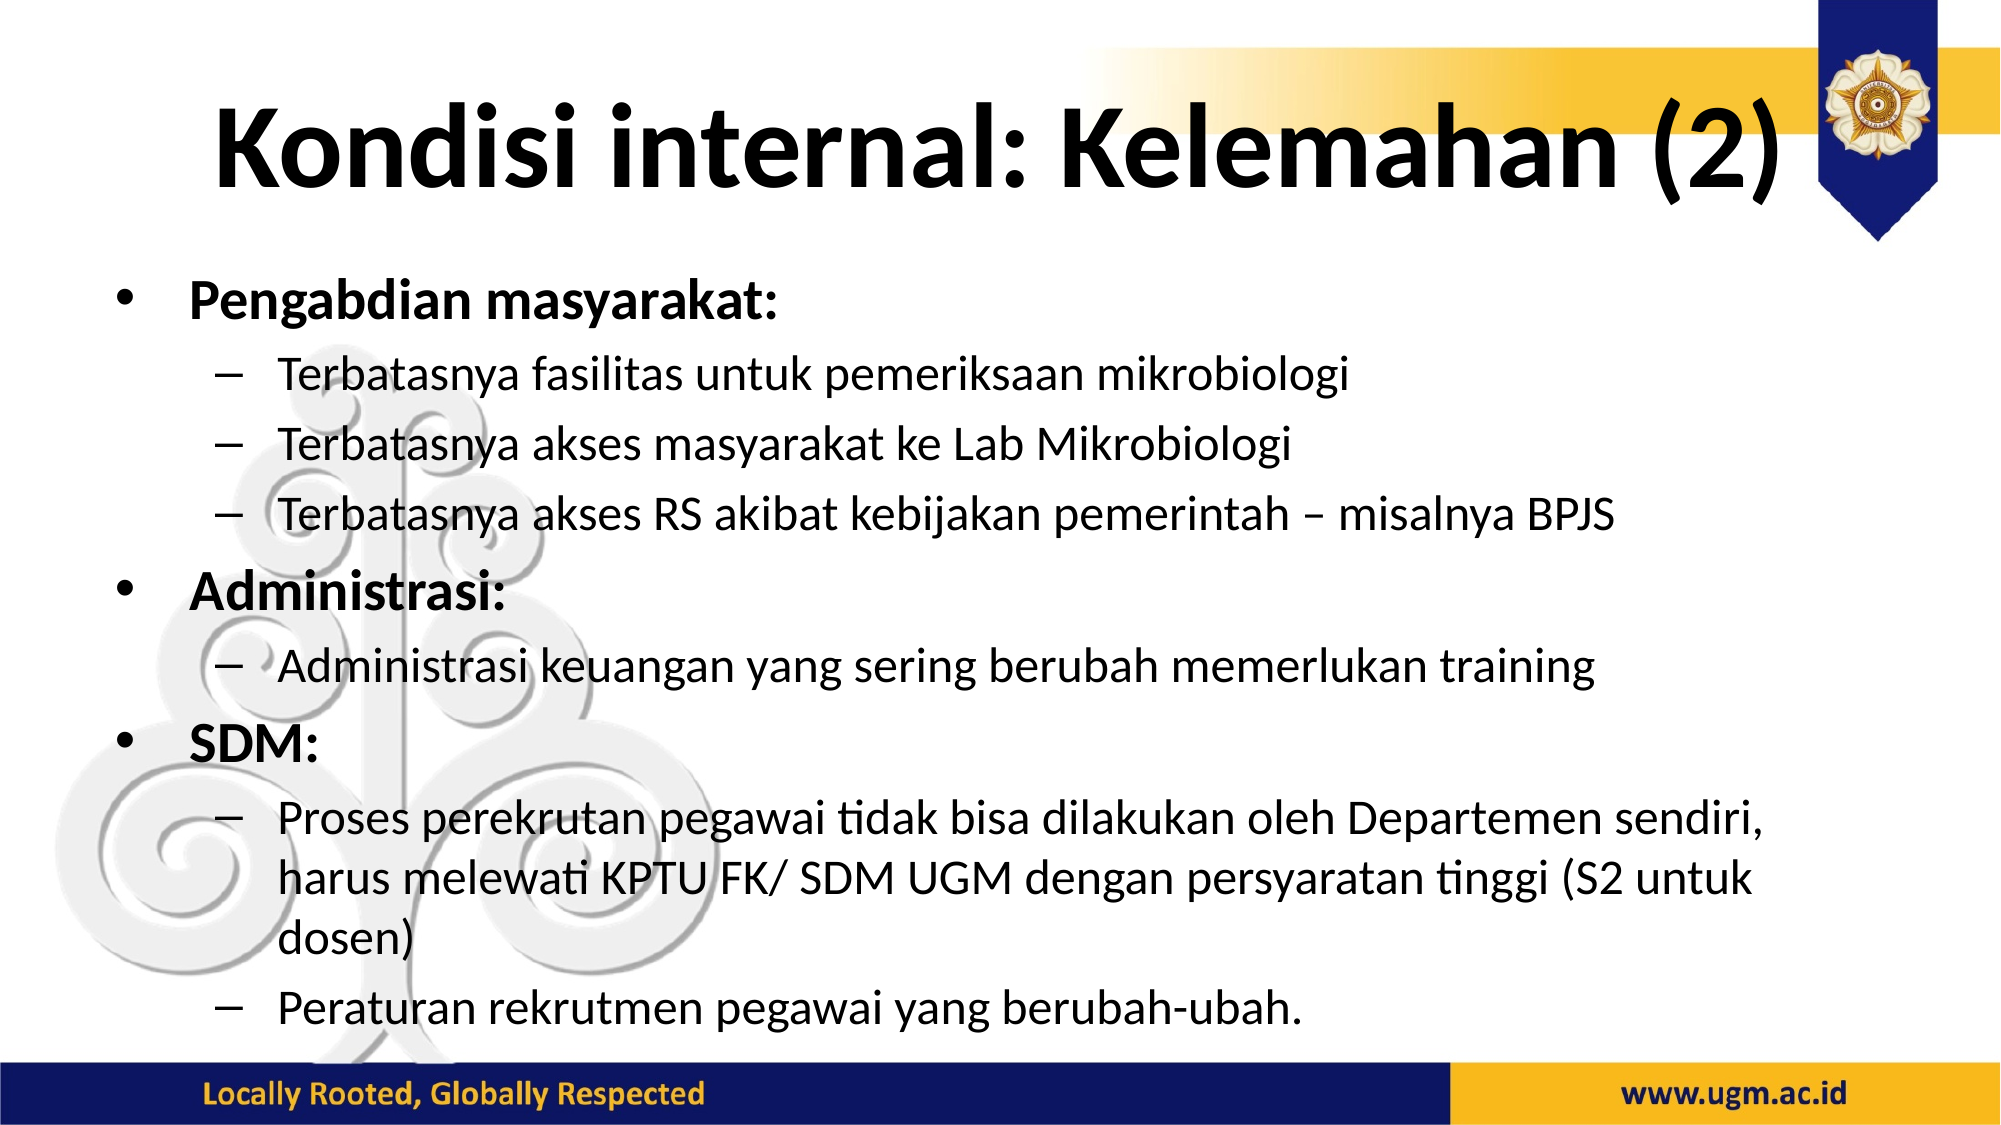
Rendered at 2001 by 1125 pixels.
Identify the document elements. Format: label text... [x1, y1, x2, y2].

title Kondisi internal: Kelemahan (2) [99, 45, 1900, 233]
picture [0, 0, 2001, 1125]
list Pengabdian masyarakat: Terbatasnya fasilitas untuk pemeriksaan mikrobiologi Terbatasnya akses masyarakat ke Lab Mikrobiologi Terbatasnya akses RS akibat kebijakan pemerintah – misalnya BPJS Administrasi: Administrasi keuangan yang sering berubah memerlukan training SDM: Proses perekrutan pegawai tidak bisa dilakukan oleh Departemen sendiri, harus melewati KPTU FK/ SDM UGM dengan persyaratan tinggi (S2 untuk dosen) Peraturan rekrutmen pegawai yang berubah-ubah. [99, 253, 1900, 996]
